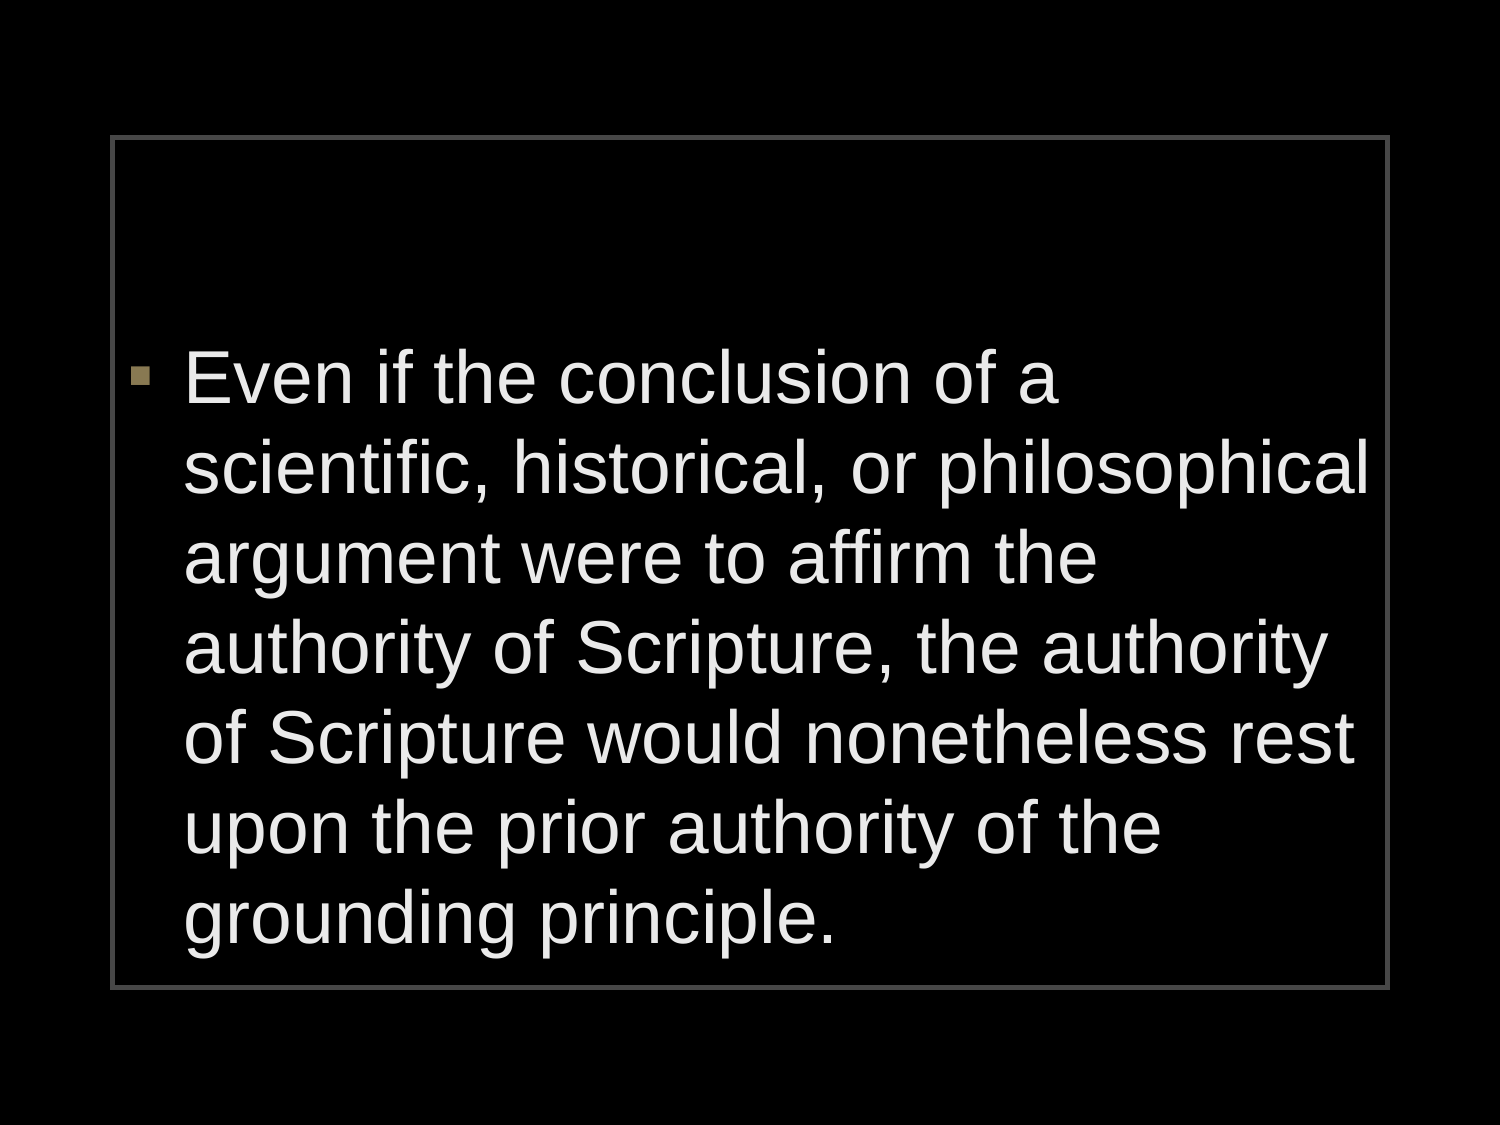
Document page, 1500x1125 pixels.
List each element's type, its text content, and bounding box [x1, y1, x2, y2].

list Even if the conclusion of a scientific, historical, or philosophical argument were to affirm the authority of Scripture, the authority of Scripture would nonetheless rest upon the prior authority of the grounding principle. [112, 320, 1395, 971]
